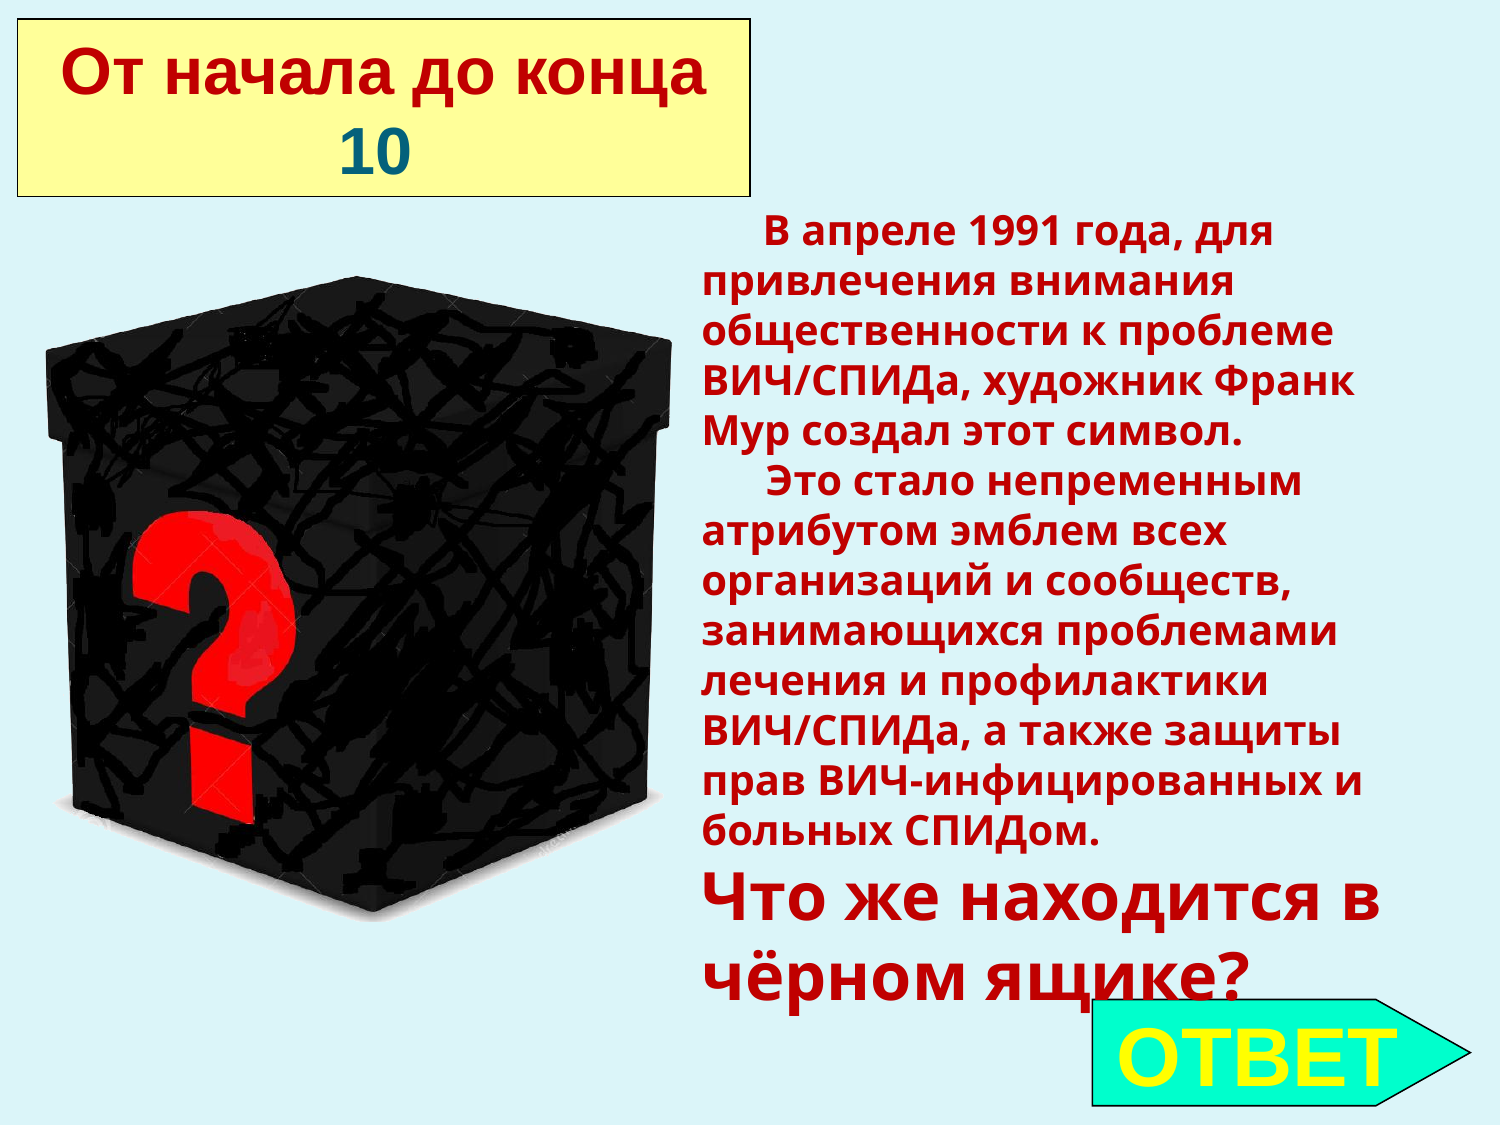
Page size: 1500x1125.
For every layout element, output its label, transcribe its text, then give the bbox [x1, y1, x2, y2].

text_box ОТВЕТ [1092, 1036, 1471, 1106]
text_box От начала до конца 10 [17, 19, 750, 197]
picture [29, 266, 680, 922]
list В апреле 1991 года, для привлечения внимания общественности к проблеме ВИЧ/СПИДа, художник Франк Мур создал этот символ. Это стало непременным атрибутом эмблем всех организаций и сообществ, занимающихся проблемами лечения и профилактики ВИЧ/СПИДа, а также защиты прав ВИЧ-инфицированных и больных СПИДом. Что же находится в чёрном ящике? [596, 196, 1460, 1036]
